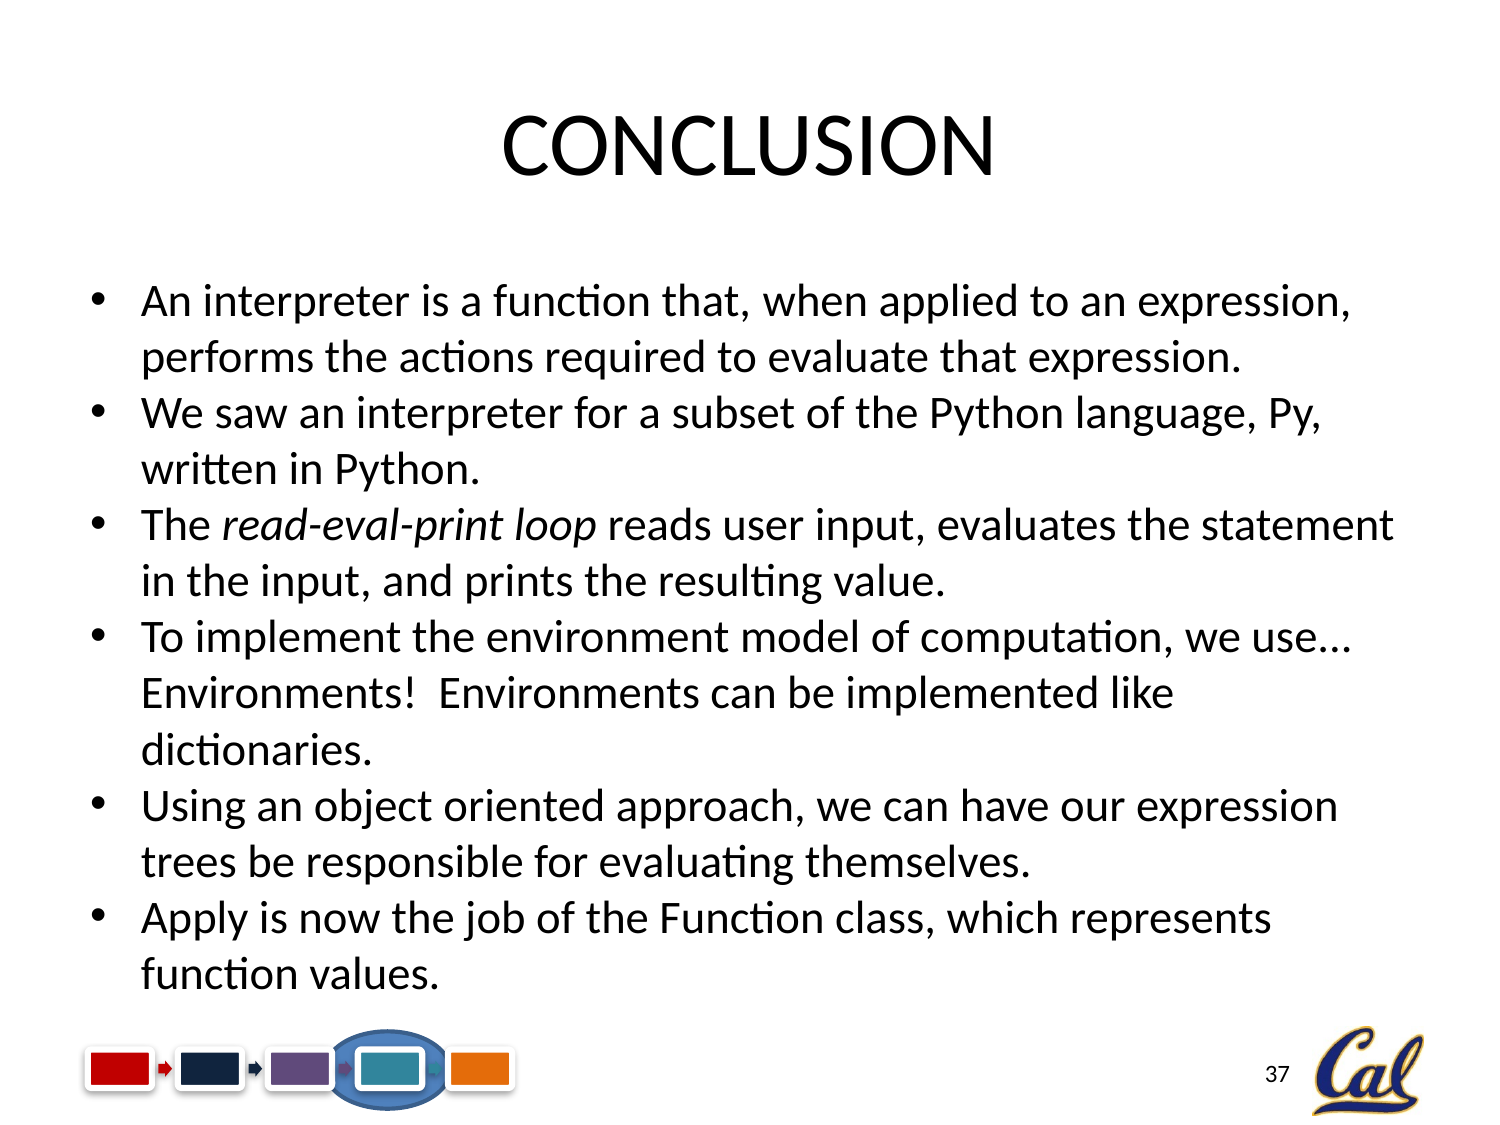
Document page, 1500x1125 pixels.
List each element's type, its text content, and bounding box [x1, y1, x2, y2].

title Conclusion [75, 45, 1425, 233]
picture [1312, 1026, 1424, 1116]
list An interpreter is a function that, when applied to an expression, performs the actions required to evaluate that expression. We saw an interpreter for a subset of the Python language, Py, written in Python. The read-eval-print loop reads user input, evaluates the statement in the input, and prints the resulting value. To implement the environment model of computation, we use... Environments! Environments can be implemented like dictionaries. Using an object oriented approach, we can have our expression trees be responsible for evaluating themselves. Apply is now the job of the Function class, which represents function values. [75, 262, 1425, 1013]
